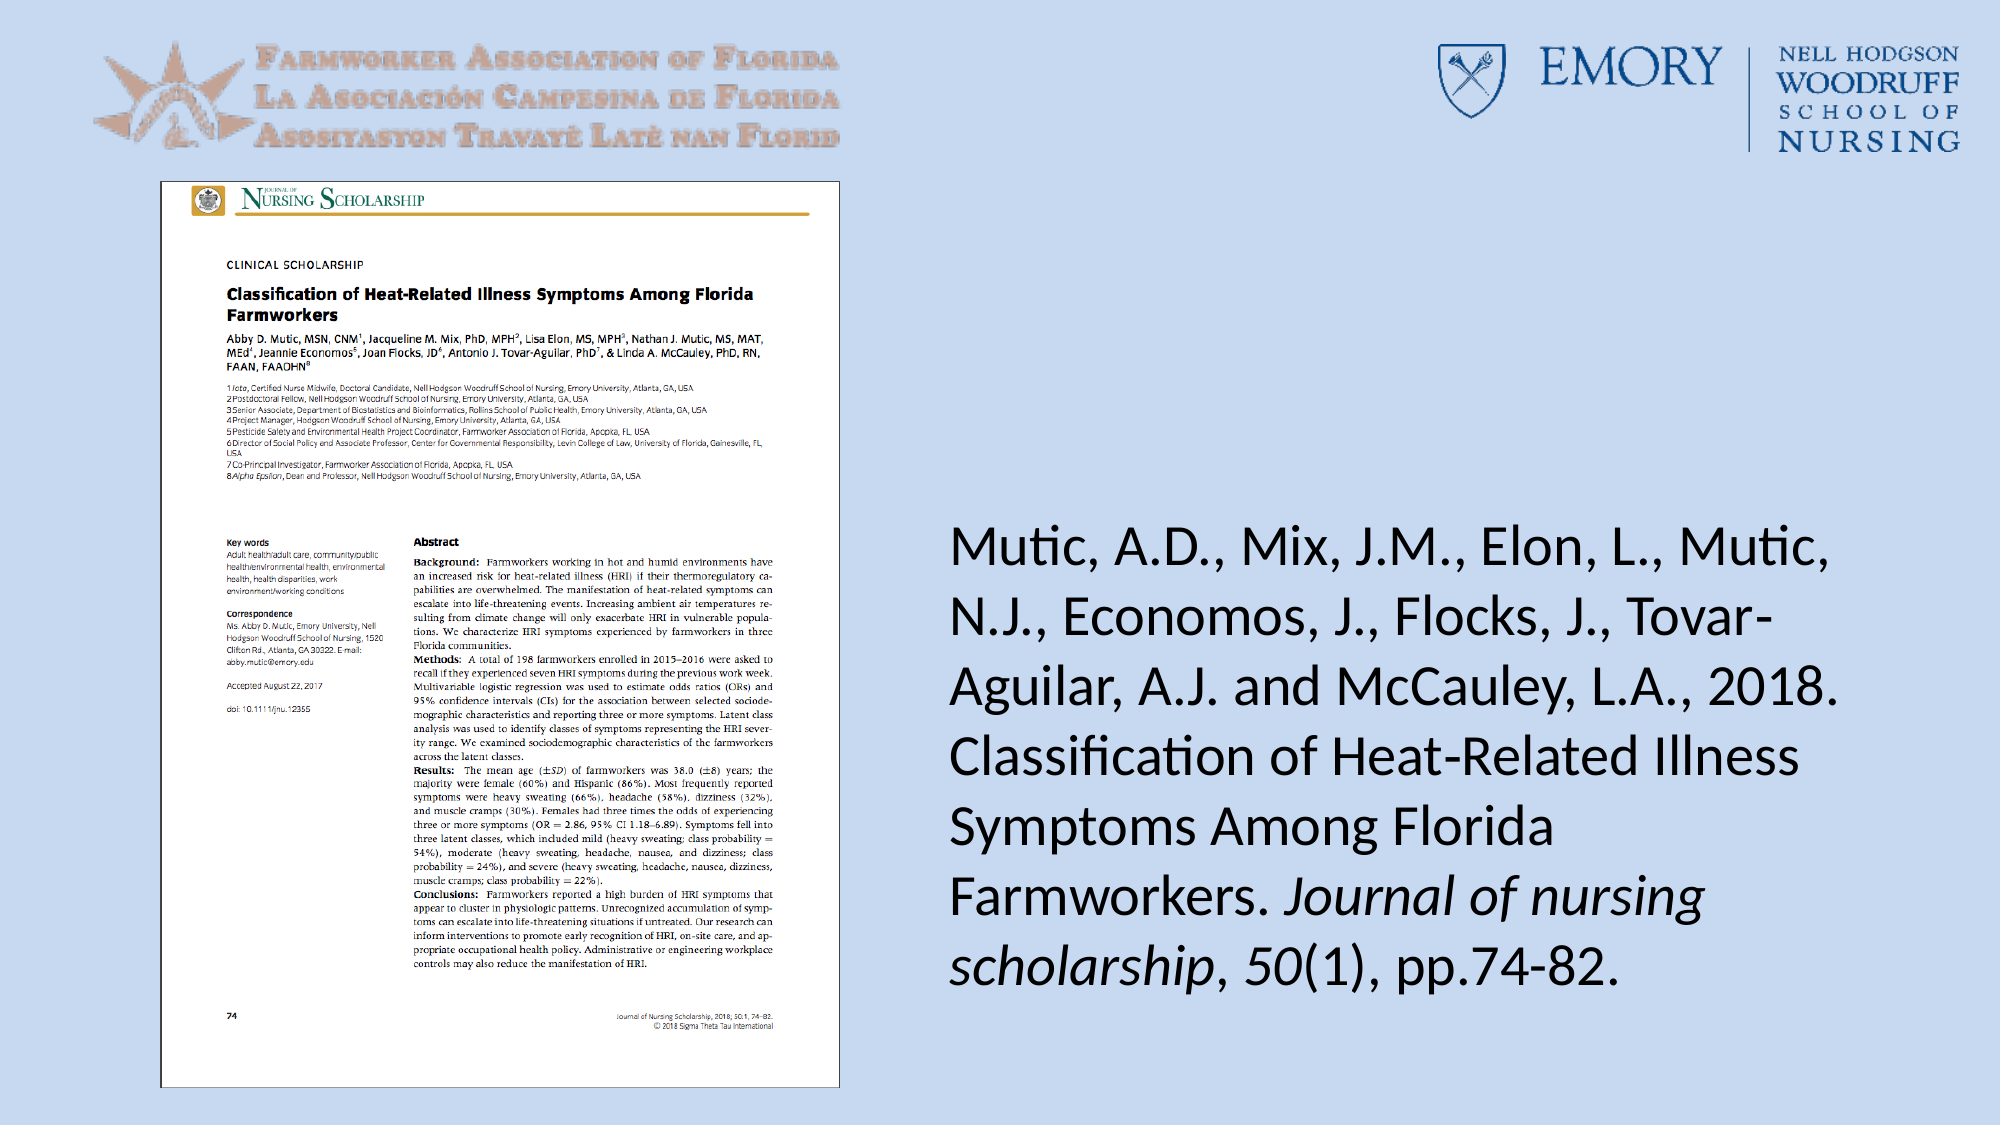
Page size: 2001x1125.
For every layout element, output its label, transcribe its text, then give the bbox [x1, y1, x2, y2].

picture [87, 37, 850, 155]
picture [1438, 44, 1960, 152]
list Mutic, A.D., Mix, J.M., Elon, L., Mutic, N.J., Economos, J., Flocks, J., Tovar‐Aguilar, A.J. and McCauley, L.A., 2018. Classification of Heat‐Related Illness Symptoms Among Florida Farmworkers. Journal of nursing scholarship, 50(1), pp.74-82. [934, 500, 1958, 1042]
picture [160, 180, 841, 1088]
